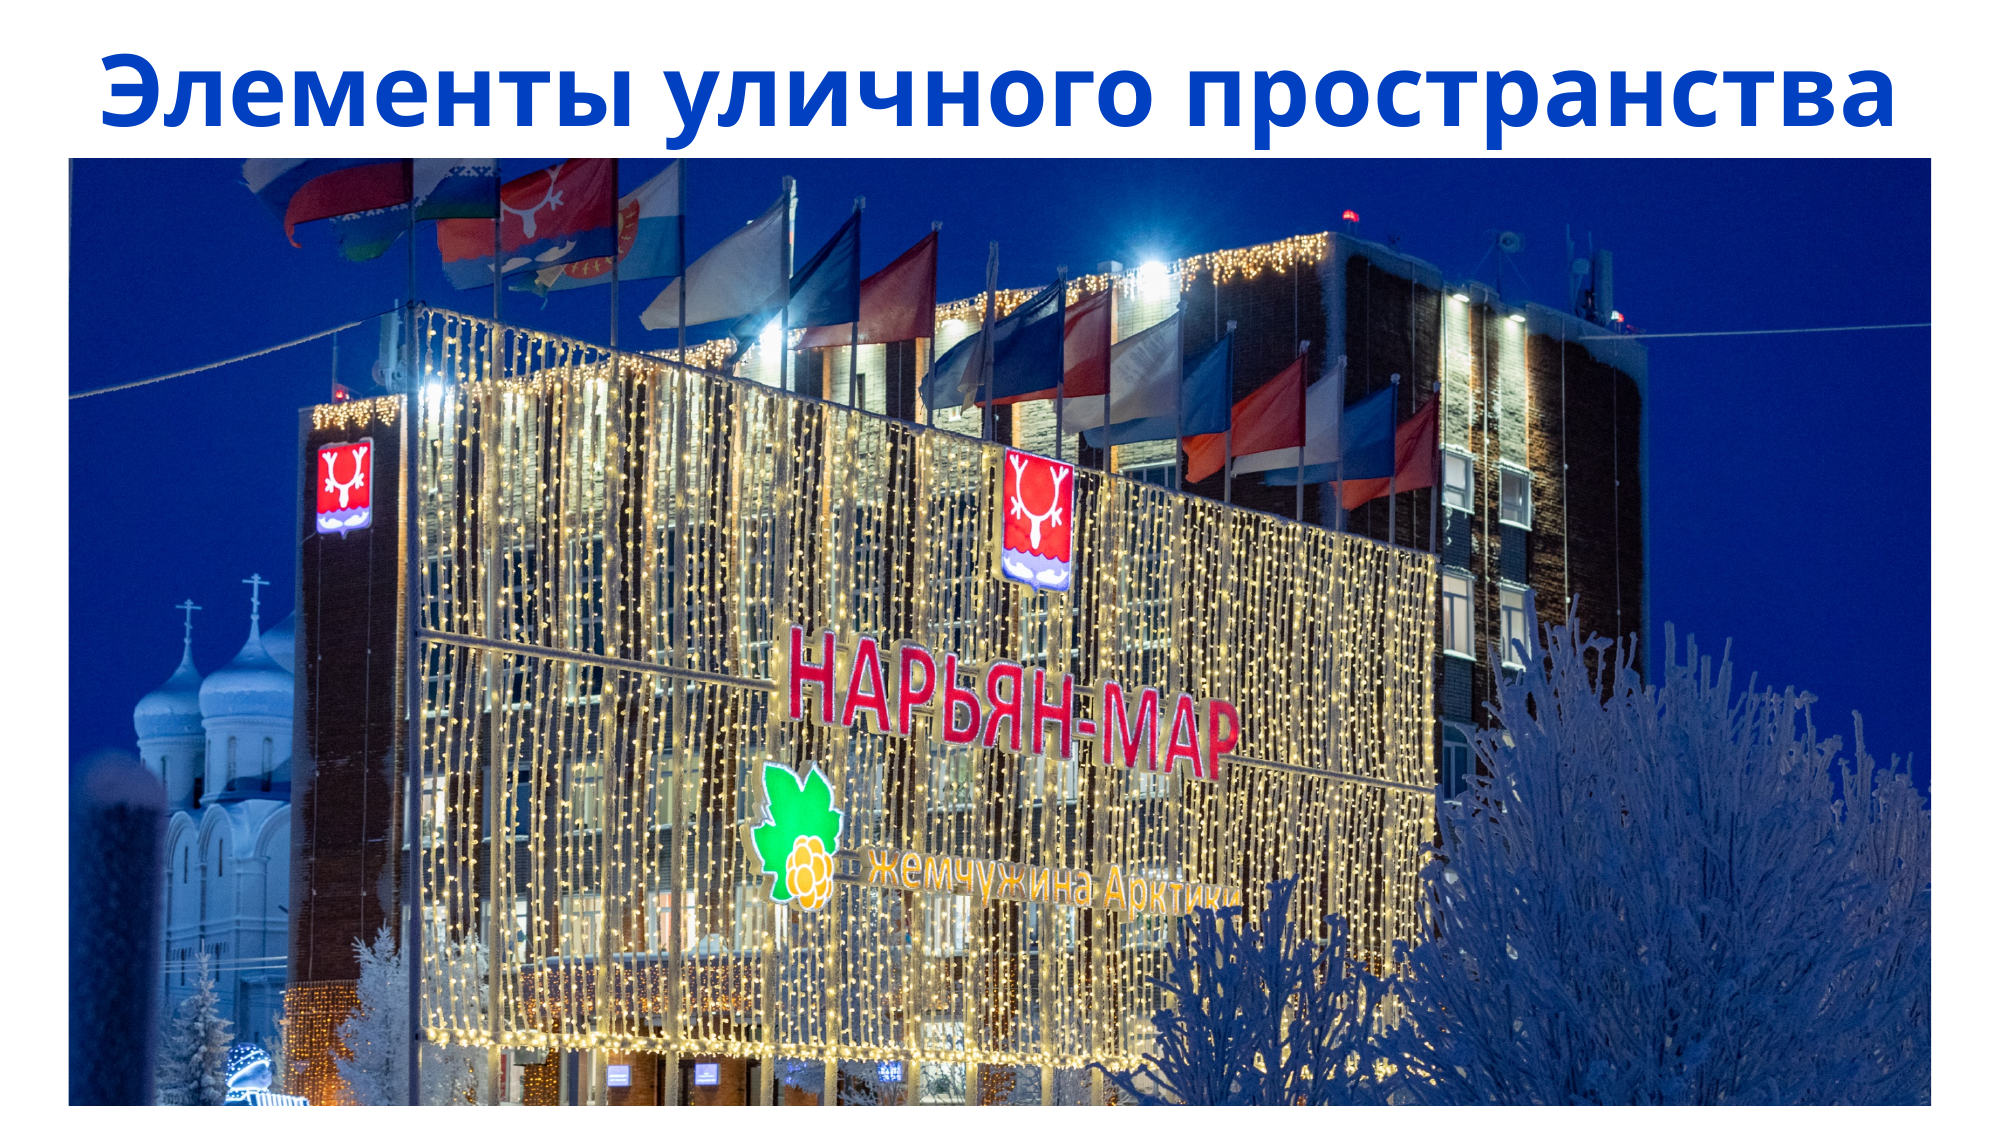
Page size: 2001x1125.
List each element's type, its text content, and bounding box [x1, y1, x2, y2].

picture [68, 158, 1932, 1106]
text_box Элементы уличного пространства [0, 30, 2000, 154]
